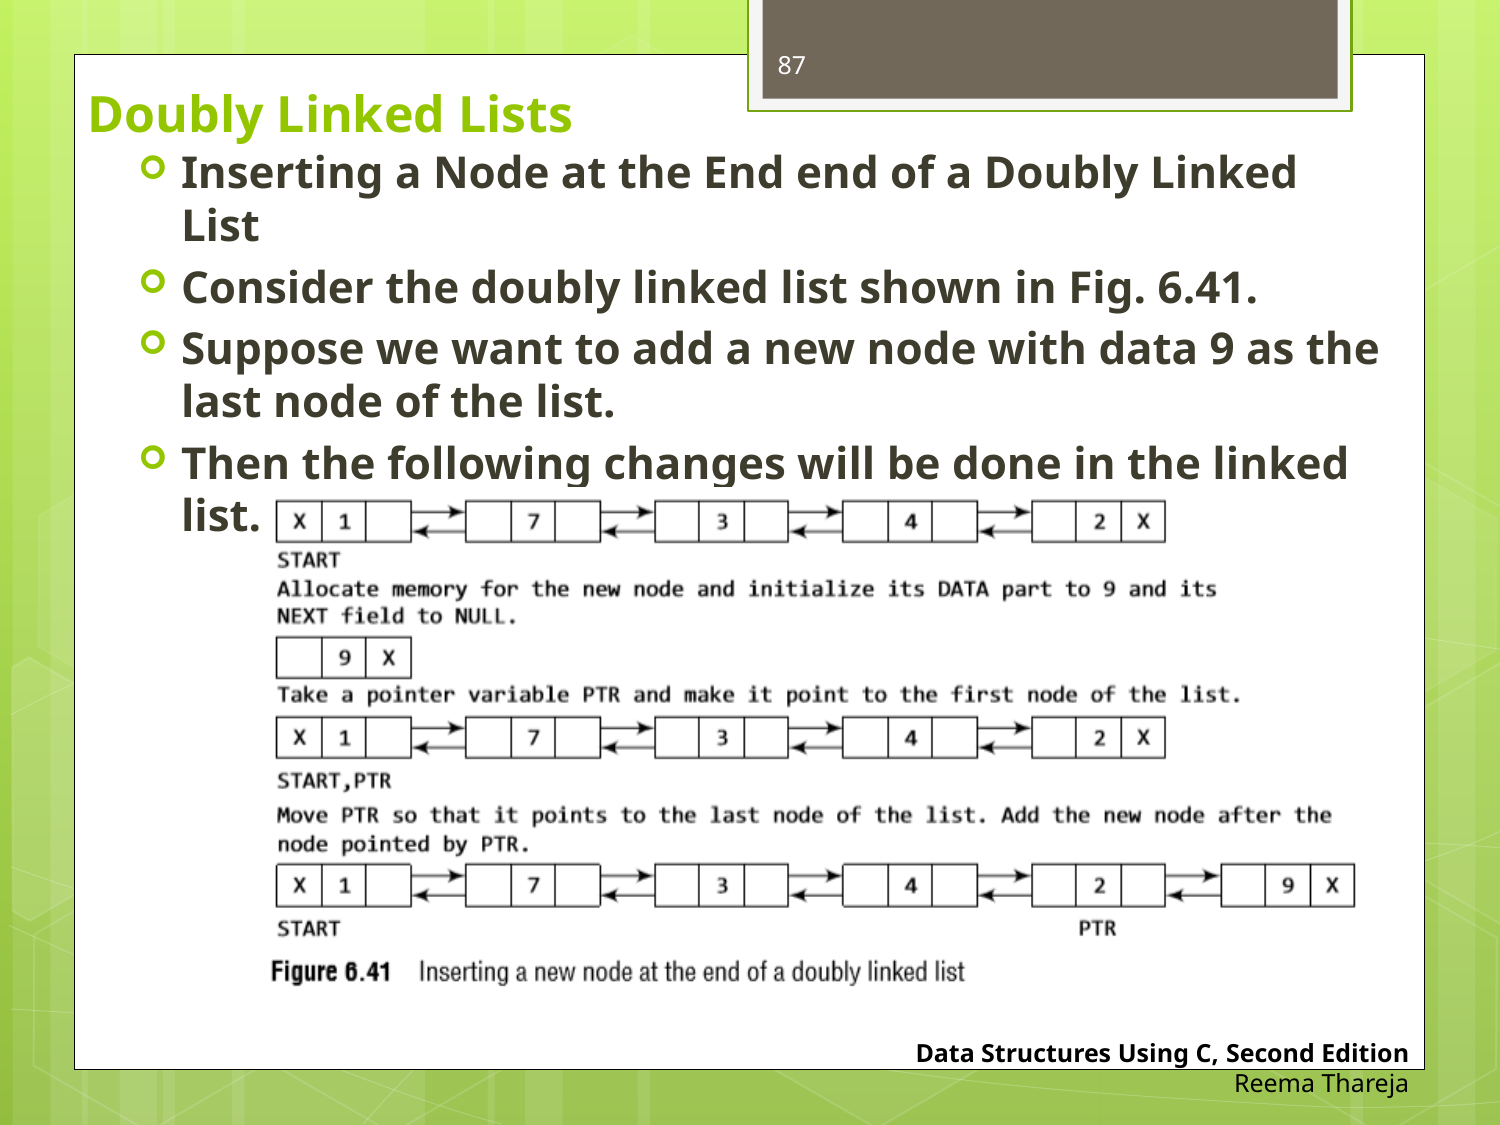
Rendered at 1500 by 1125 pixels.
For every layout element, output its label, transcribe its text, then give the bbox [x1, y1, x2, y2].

footer Data Structures Using C, Second Edition Reema Thareja [849, 1037, 1425, 1098]
list Inserting a Node at the End end of a Doubly Linked List Consider the doubly linked list shown in Fig. 6.41. Suppose we want to add a new node with data 9 as the last node of the list. Then the following changes will be done in the linked list. [112, 137, 1400, 550]
title Doubly Linked Lists [72, 37, 1225, 150]
picture [262, 487, 1371, 994]
slide_number 87 [762, 36, 982, 97]
